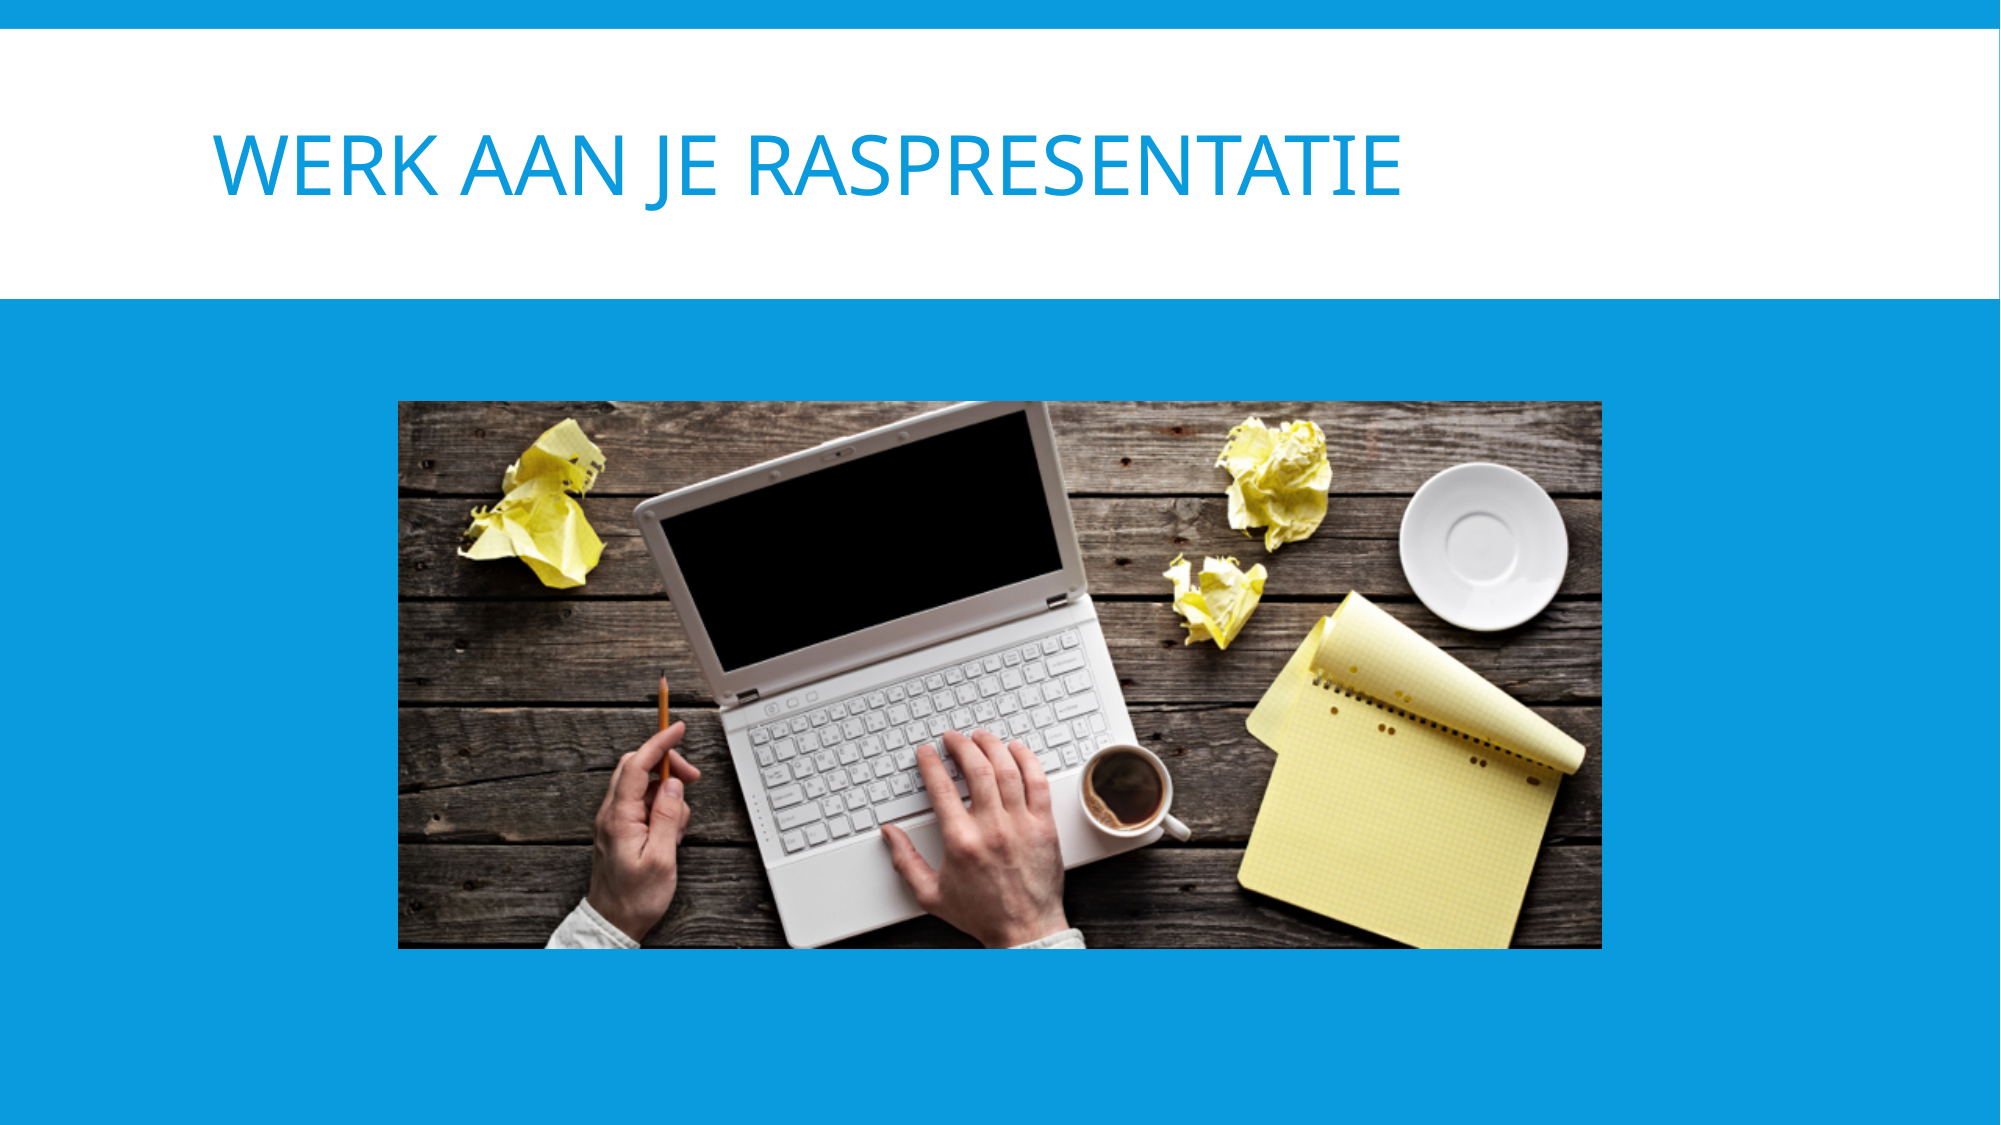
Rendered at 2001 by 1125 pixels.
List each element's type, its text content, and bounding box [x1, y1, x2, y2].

title Werk aan je raspresentatie [197, 46, 1803, 295]
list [398, 401, 1602, 949]
